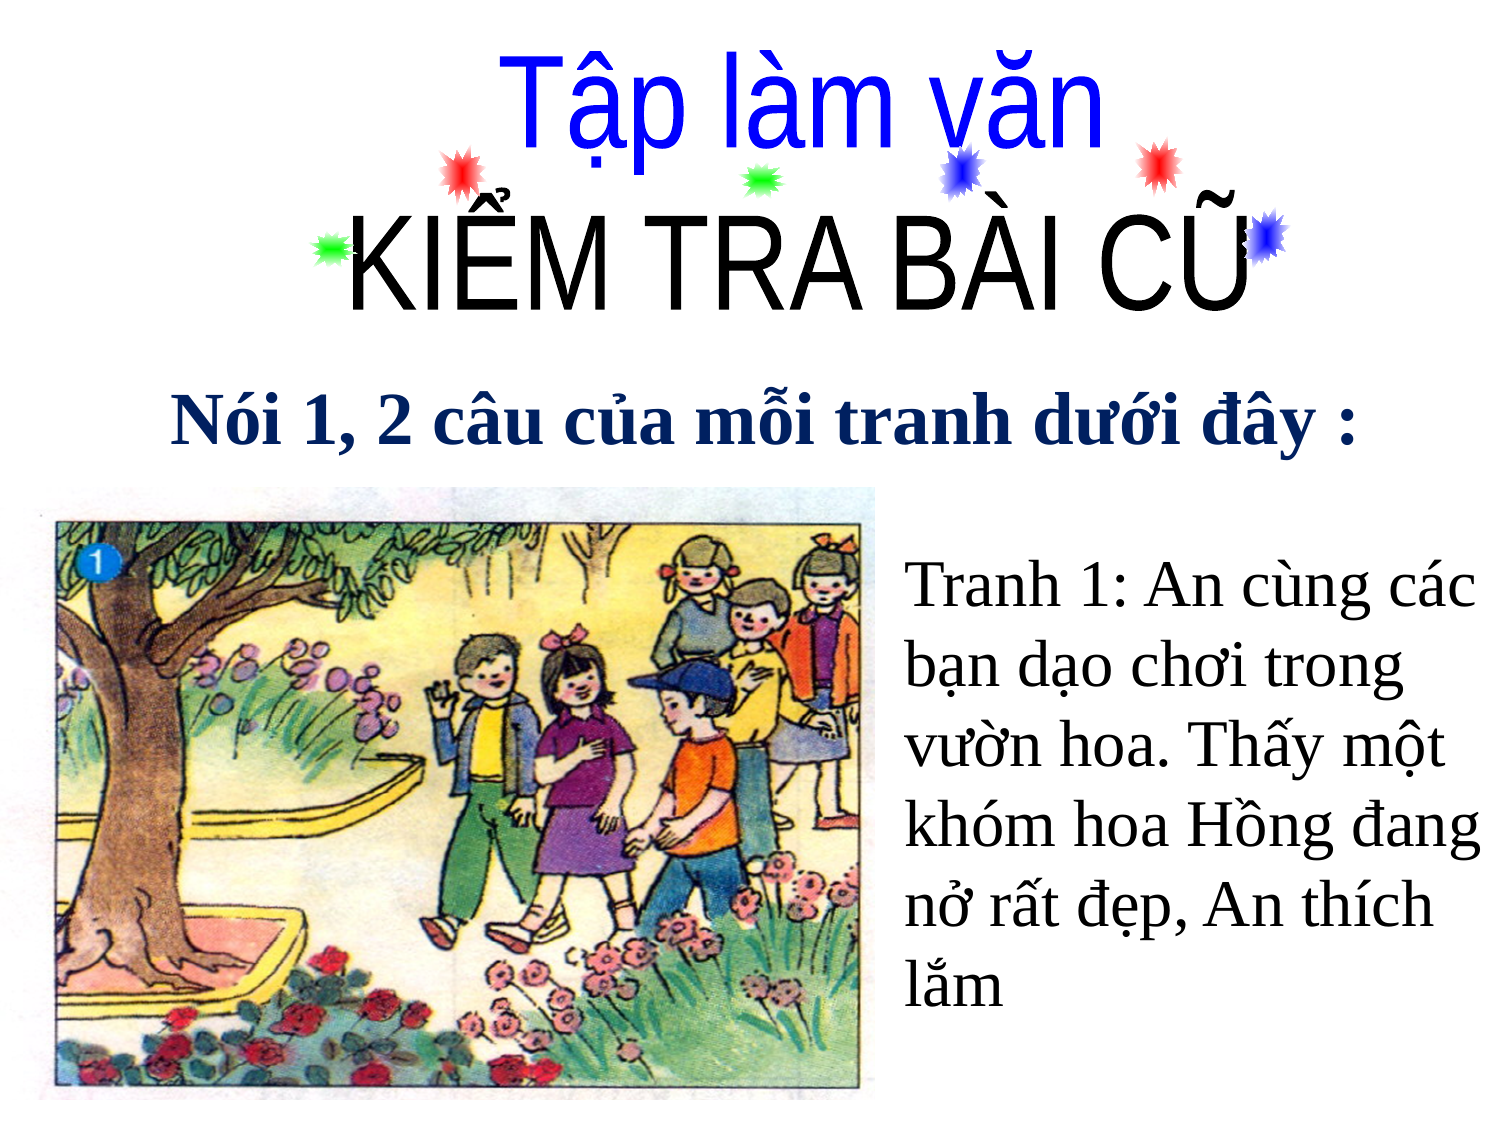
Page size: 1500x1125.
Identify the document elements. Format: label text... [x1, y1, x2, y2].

text_box [307, 230, 358, 268]
text_box [937, 140, 988, 204]
text_box [437, 143, 488, 207]
picture [0, 487, 876, 1101]
text_box Tranh 1: An cùng các bạn dạo chơi trong vườn hoa. Thấy một khóm hoa Hồng đang nở rất đẹp, An thích lắm [887, 531, 1500, 1028]
text_box [737, 161, 788, 200]
text_box [1134, 135, 1185, 199]
text_box Nói 1, 2 câu của mỗi tranh dưới đây : [31, 362, 1482, 468]
text_box [1241, 206, 1292, 269]
